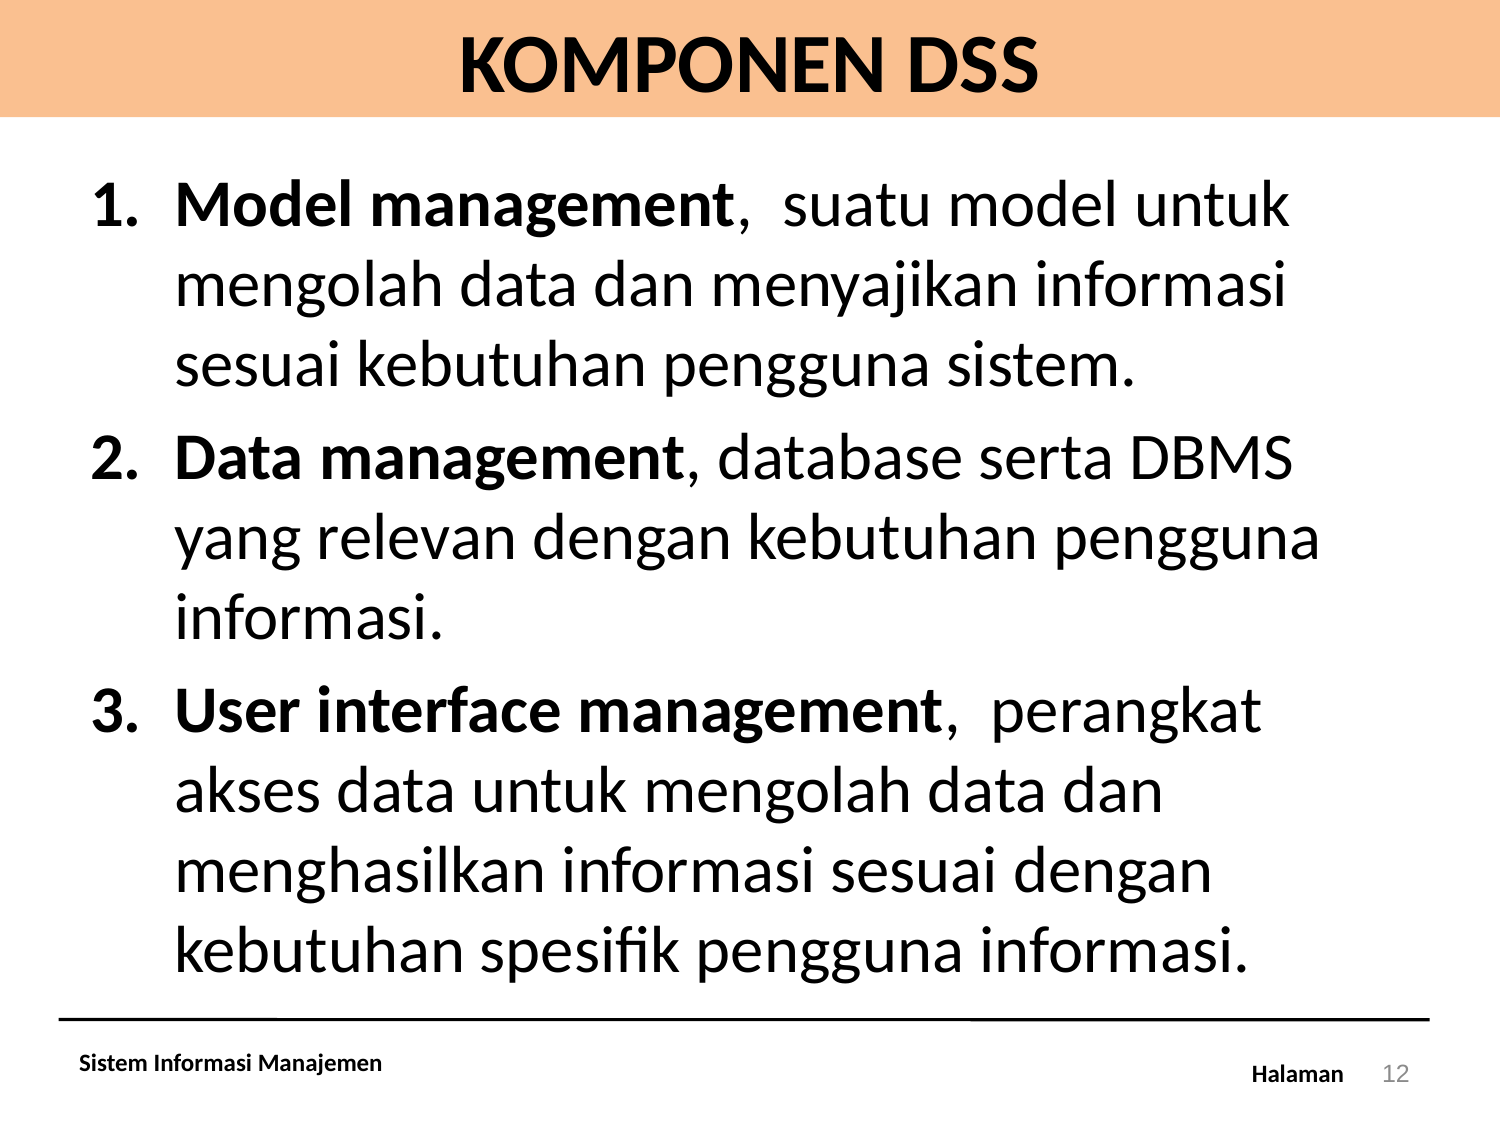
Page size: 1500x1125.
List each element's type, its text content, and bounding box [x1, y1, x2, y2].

list Model management, suatu model untuk mengolah data dan menyajikan informasi sesuai kebutuhan pengguna sistem. Data management, database serta DBMS yang relevan dengan kebutuhan pengguna informasi. User interface management, perangkat akses data untuk mengolah data dan menghasilkan informasi sesuai dengan kebutuhan spesifik pengguna informasi. [75, 152, 1425, 1005]
title KOMPONEN DSS [0, 0, 1500, 118]
footer Sistem Informasi Manajemen [64, 1031, 446, 1092]
slide_number 12 [1359, 1042, 1425, 1103]
